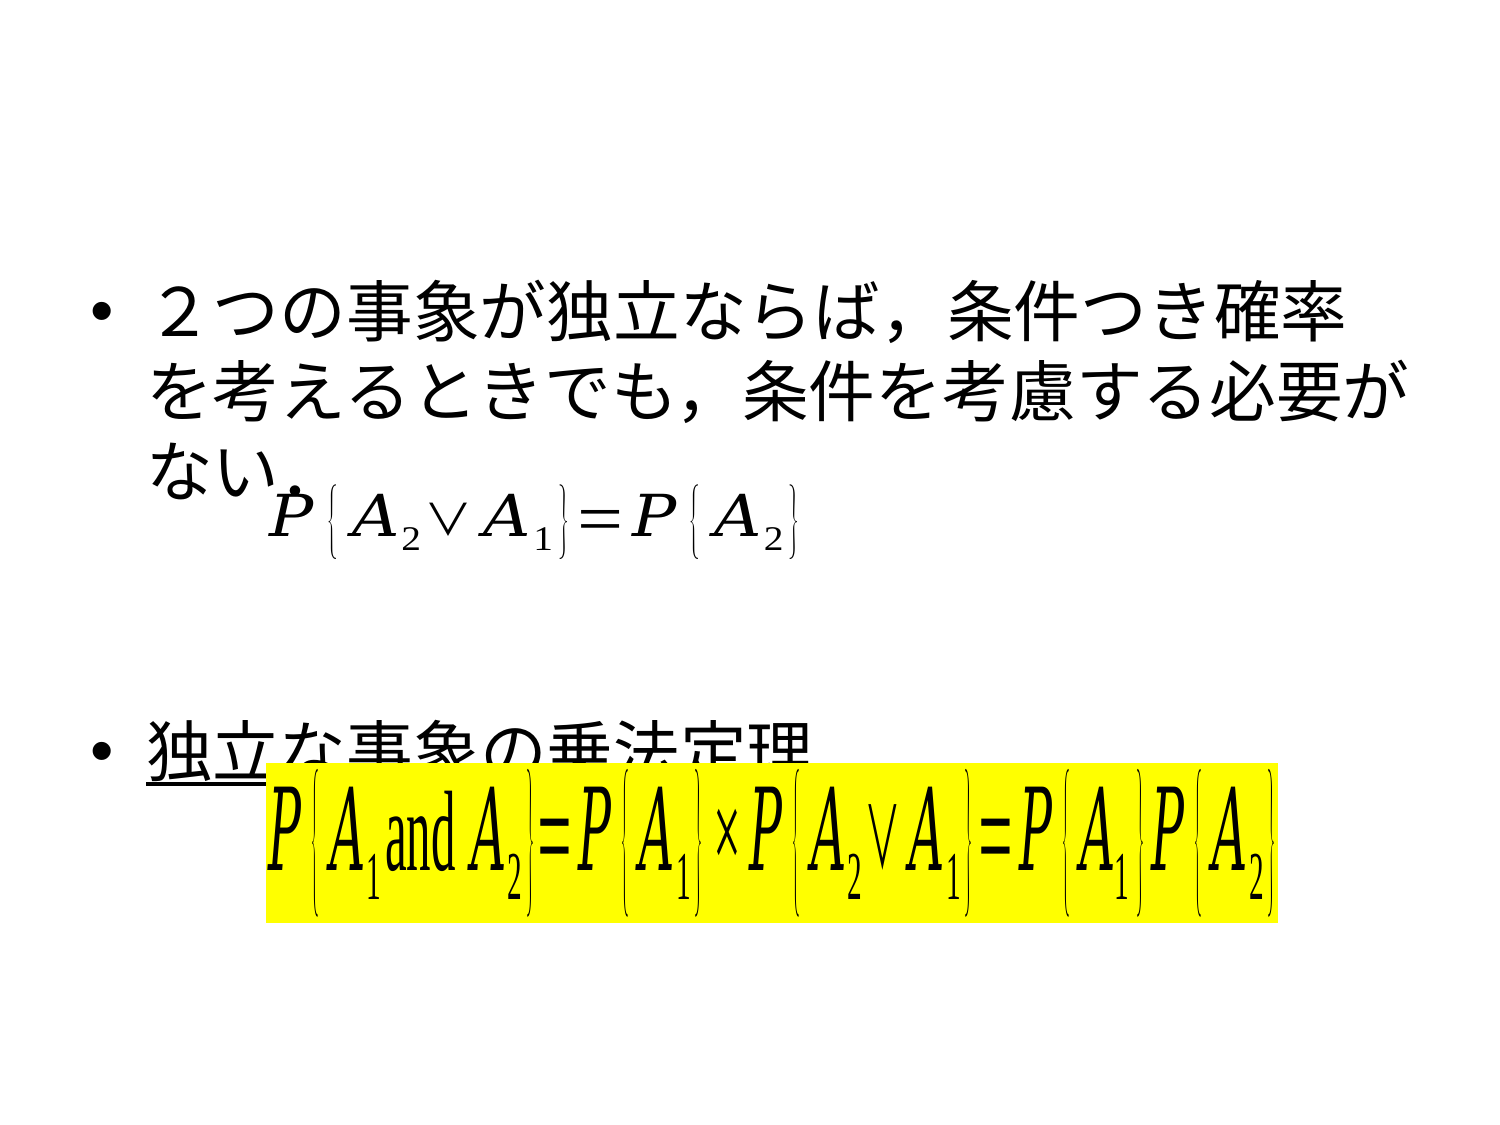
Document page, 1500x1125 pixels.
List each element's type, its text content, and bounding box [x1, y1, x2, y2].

list ２つの事象が独立ならば，条件つき確率を考えるときでも，条件を考慮する必要がない． 独立な事象の乗法定理 [75, 262, 1425, 1005]
